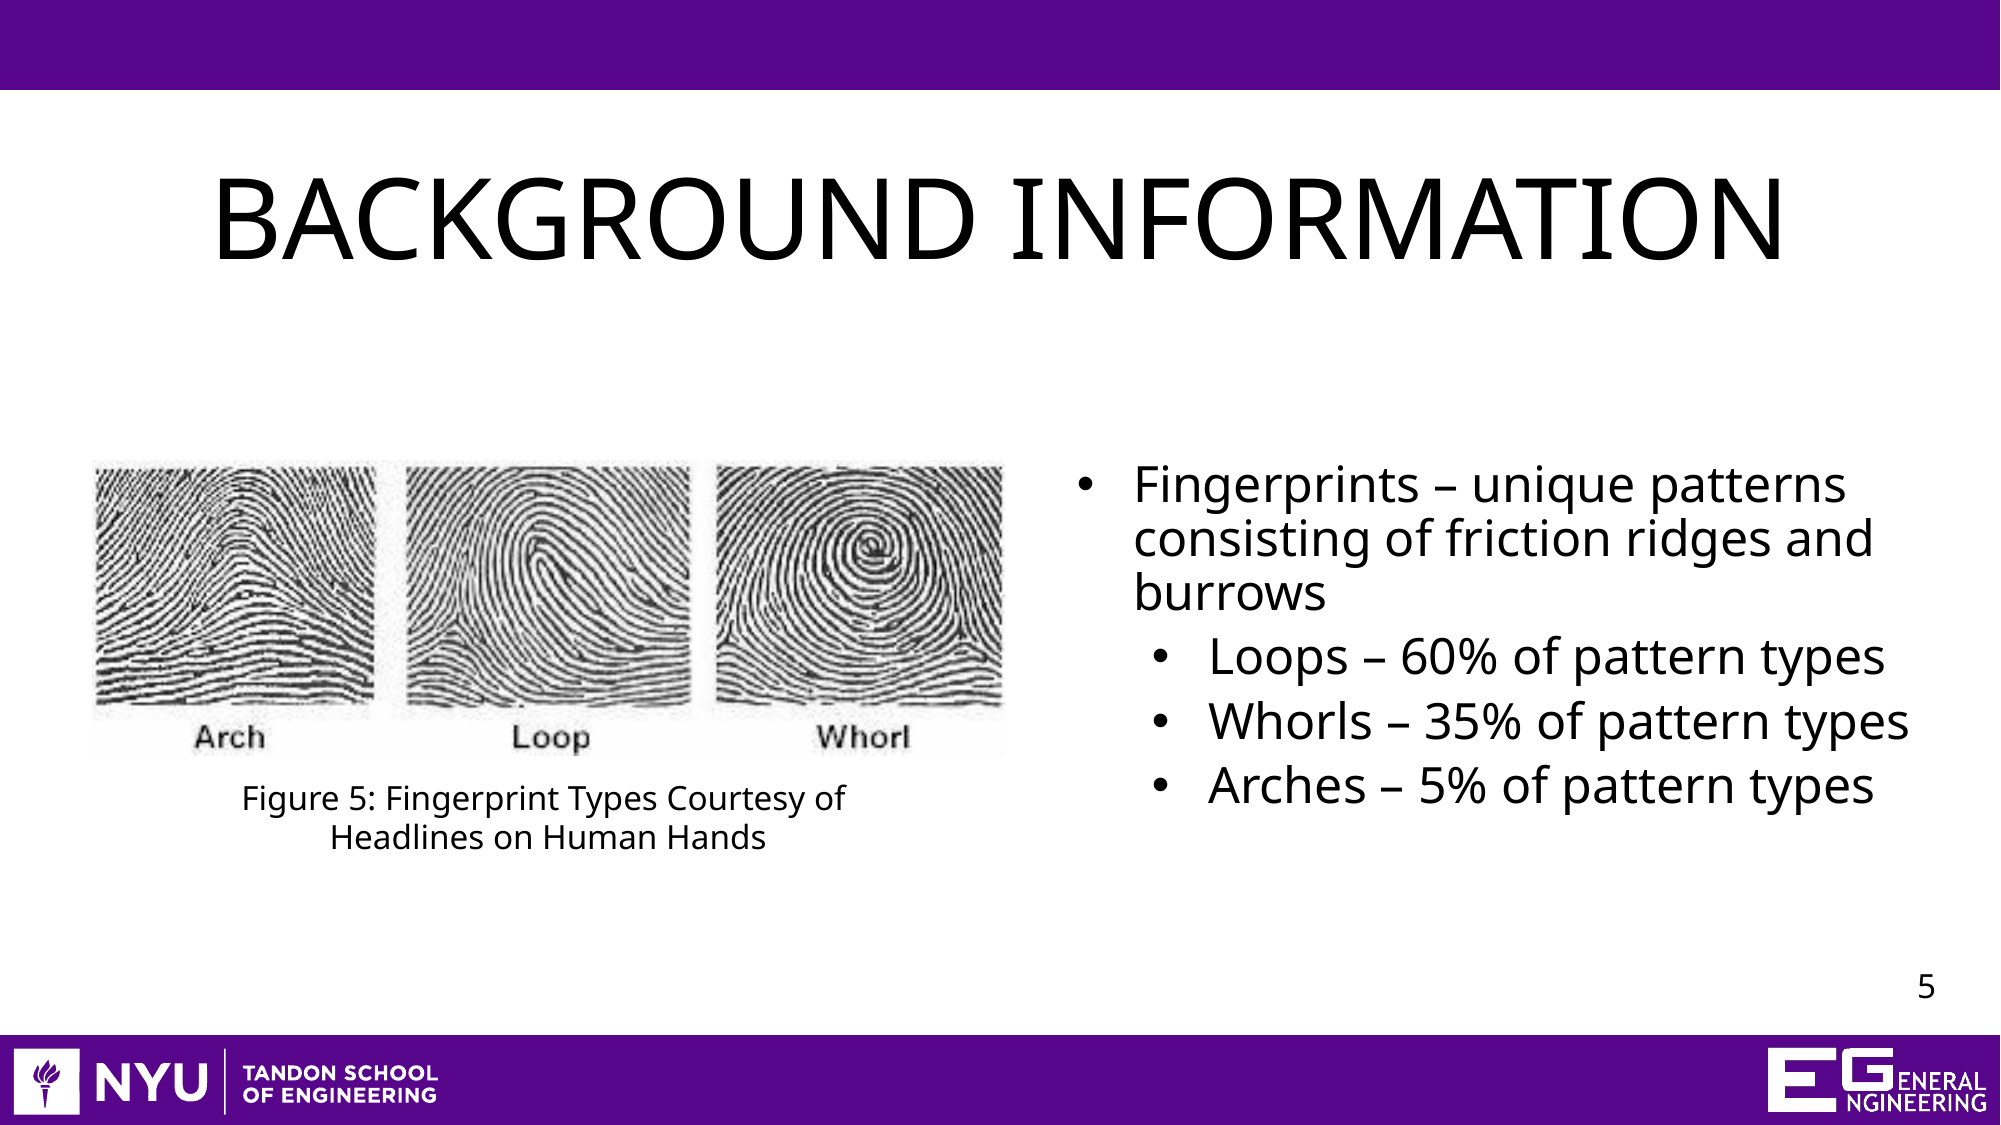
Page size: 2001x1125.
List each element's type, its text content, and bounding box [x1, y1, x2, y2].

text_box 5 [1802, 958, 1951, 1013]
text_box [0, 1034, 1752, 1125]
picture [92, 460, 1005, 756]
title BACKGROUND INFORMATION [92, 132, 1908, 292]
picture [13, 1048, 438, 1115]
picture [1752, 1031, 2000, 1125]
subtitle Fingerprints – unique patterns consisting of friction ridges and burrows Loops – 60% of pattern types Whorls – 35% of pattern types Arches – 5% of pattern types [1061, 315, 1934, 959]
text_box Figure 5: Fingerprint Types Courtesy of Headlines on Human Hands [125, 769, 972, 864]
text_box [0, 0, 2000, 91]
